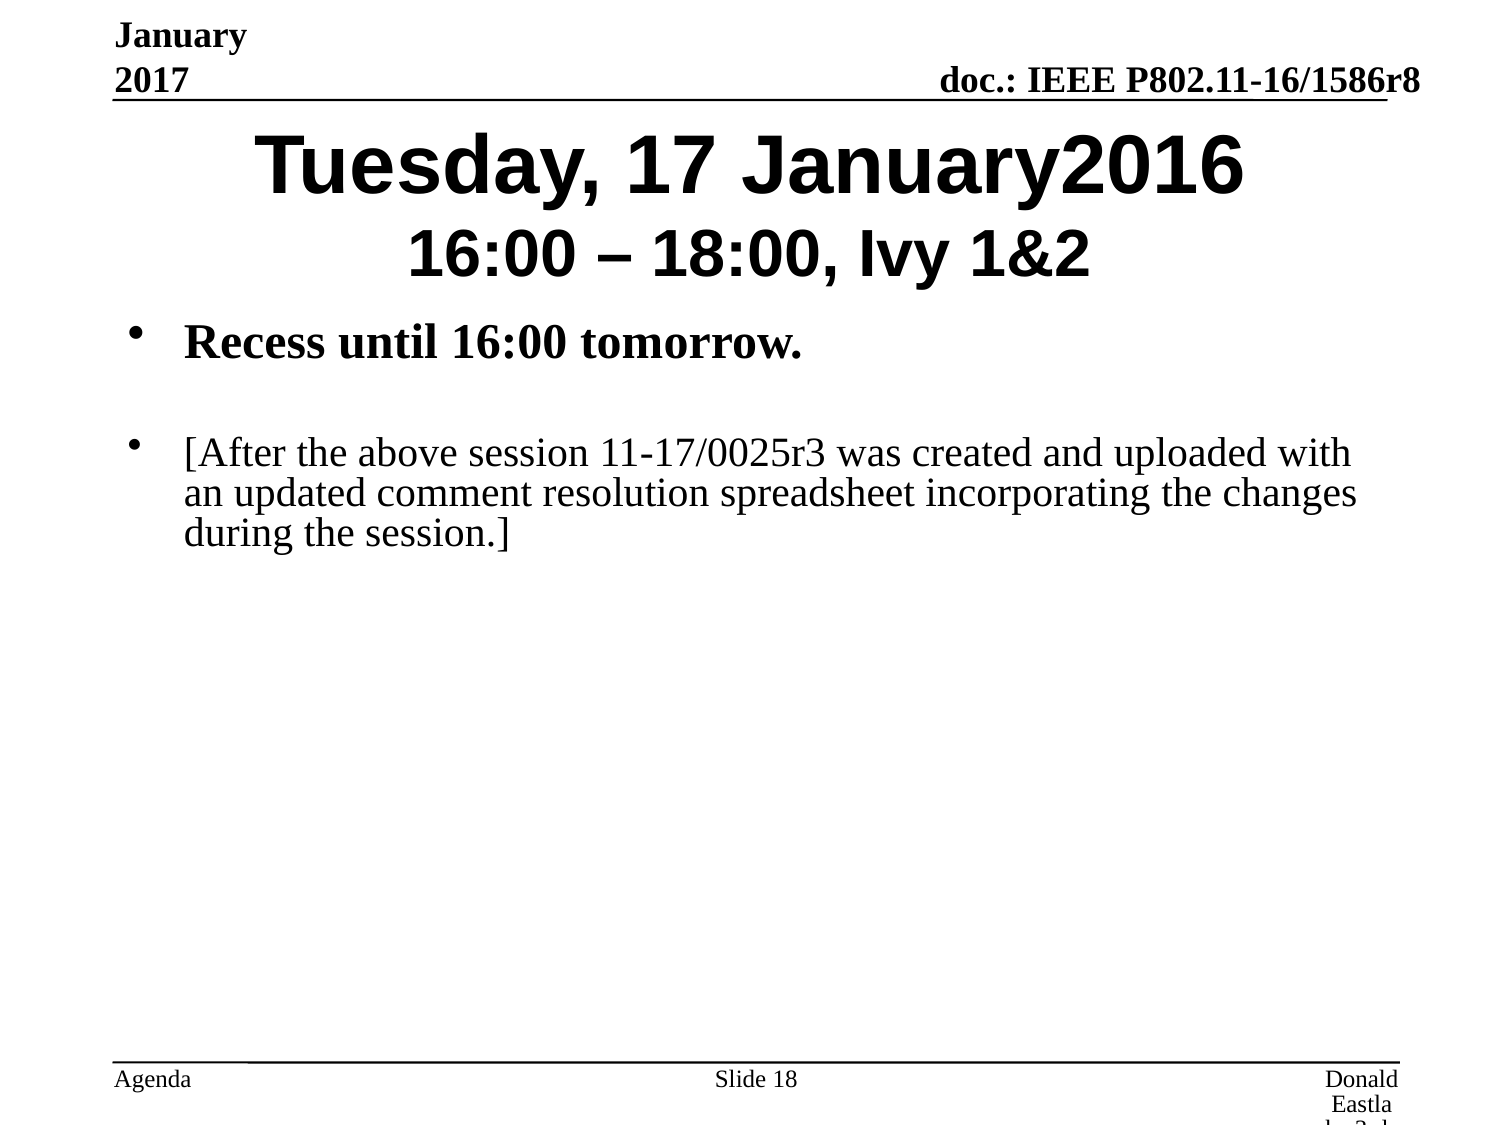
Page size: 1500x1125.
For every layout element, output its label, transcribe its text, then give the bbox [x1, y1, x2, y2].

list Recess until 16:00 tomorrow. [After the above session 11-17/0025r3 was created and uploaded with an updated comment resolution spreadsheet incorporating the changes during the session.] [112, 312, 1413, 1063]
footer Donald Eastlake 3rd, Huawei Technologies [1325, 1063, 1402, 1093]
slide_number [114, 54, 290, 100]
title Tuesday, 17 January2016 16:00 – 18:00, Ivy 1&2 [112, 112, 1388, 288]
slide_number Slide 18 [712, 1063, 800, 1093]
